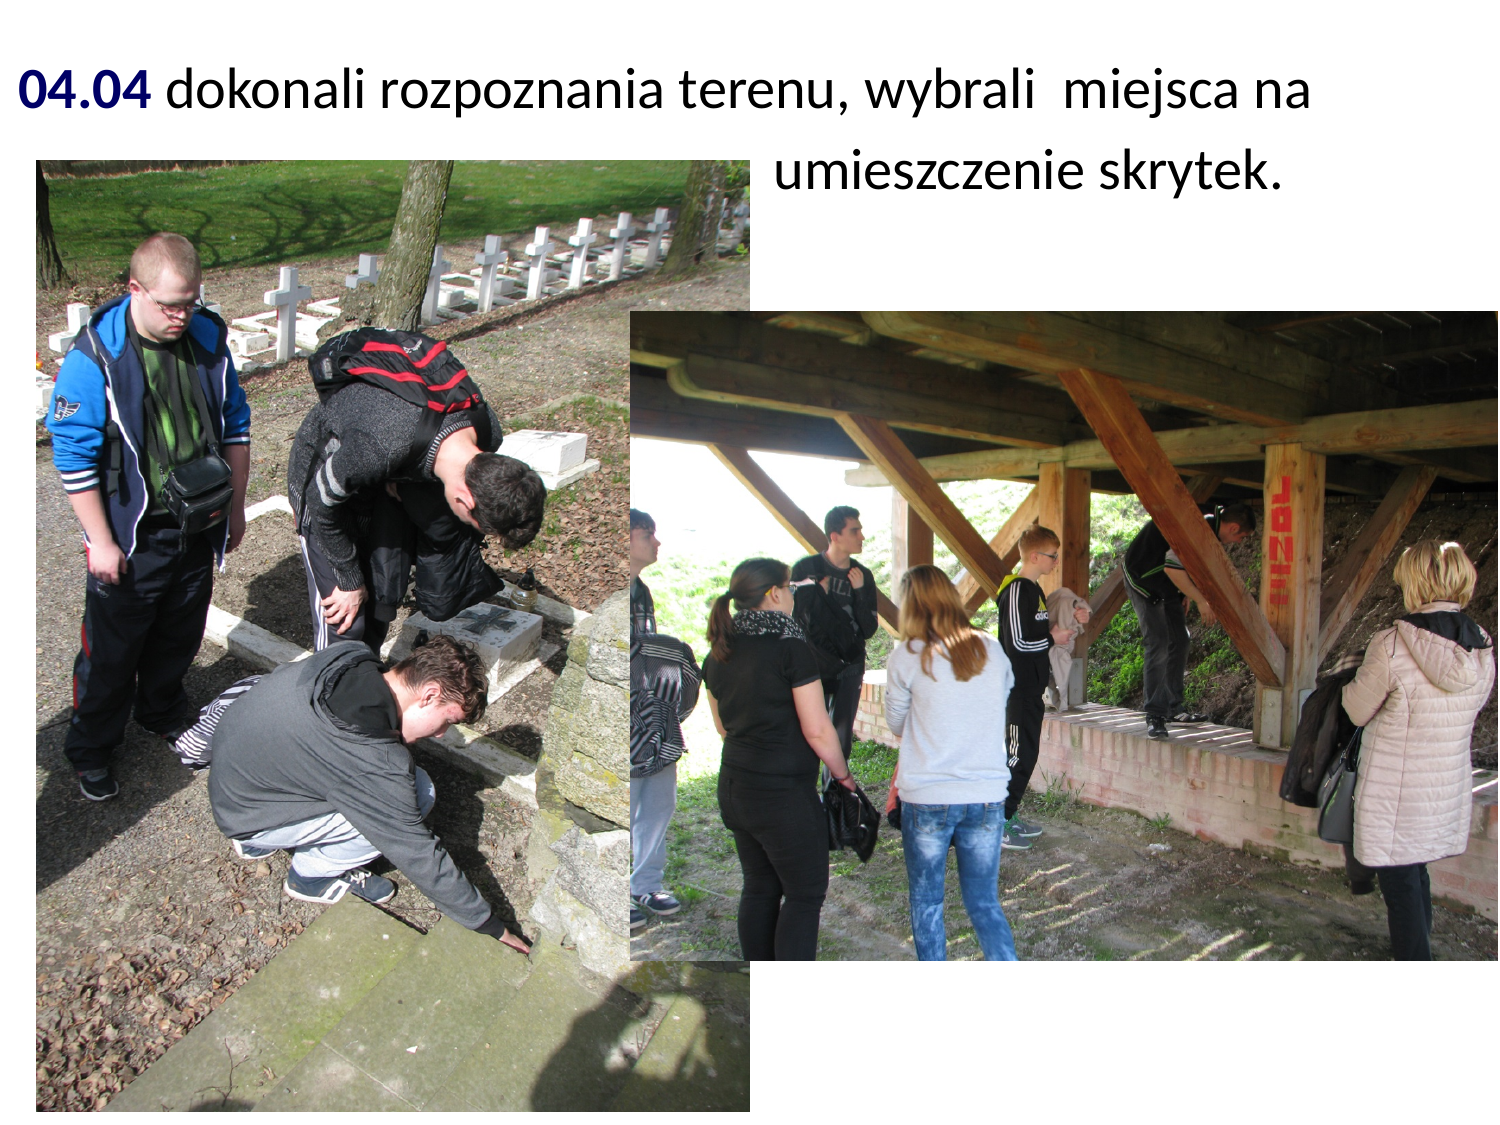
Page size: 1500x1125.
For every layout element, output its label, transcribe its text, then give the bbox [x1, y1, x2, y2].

picture [36, 160, 1498, 1112]
list 04.04 dokonali rozpoznania terenu, wybrali miejsca na umieszczenie skrytek. [3, 42, 1483, 1005]
